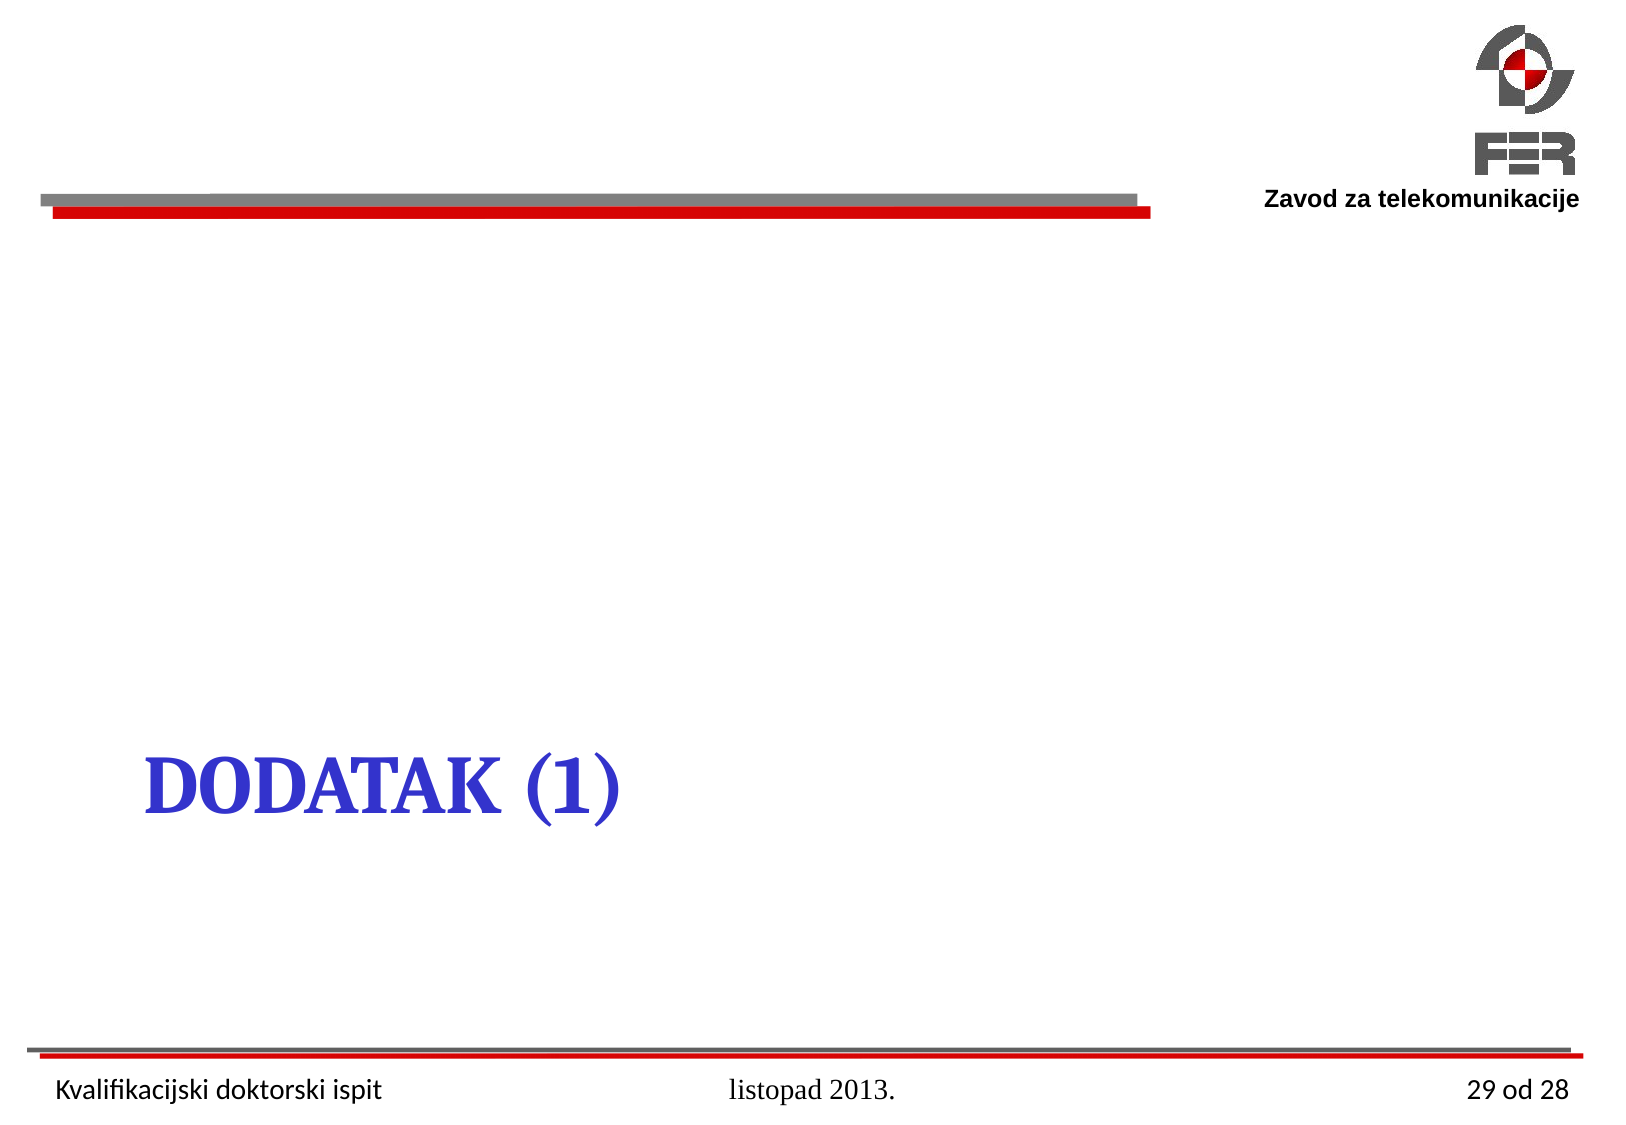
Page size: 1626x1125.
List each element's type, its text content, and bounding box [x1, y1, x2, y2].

picture [1475, 24, 1575, 175]
slide_number listopad 2013. [642, 1062, 982, 1125]
slide_number 29 od 28 [1245, 1062, 1585, 1125]
footer Kvalifikacijski doktorski ispit [40, 1062, 556, 1125]
title Dodatak (1) [128, 722, 1510, 947]
